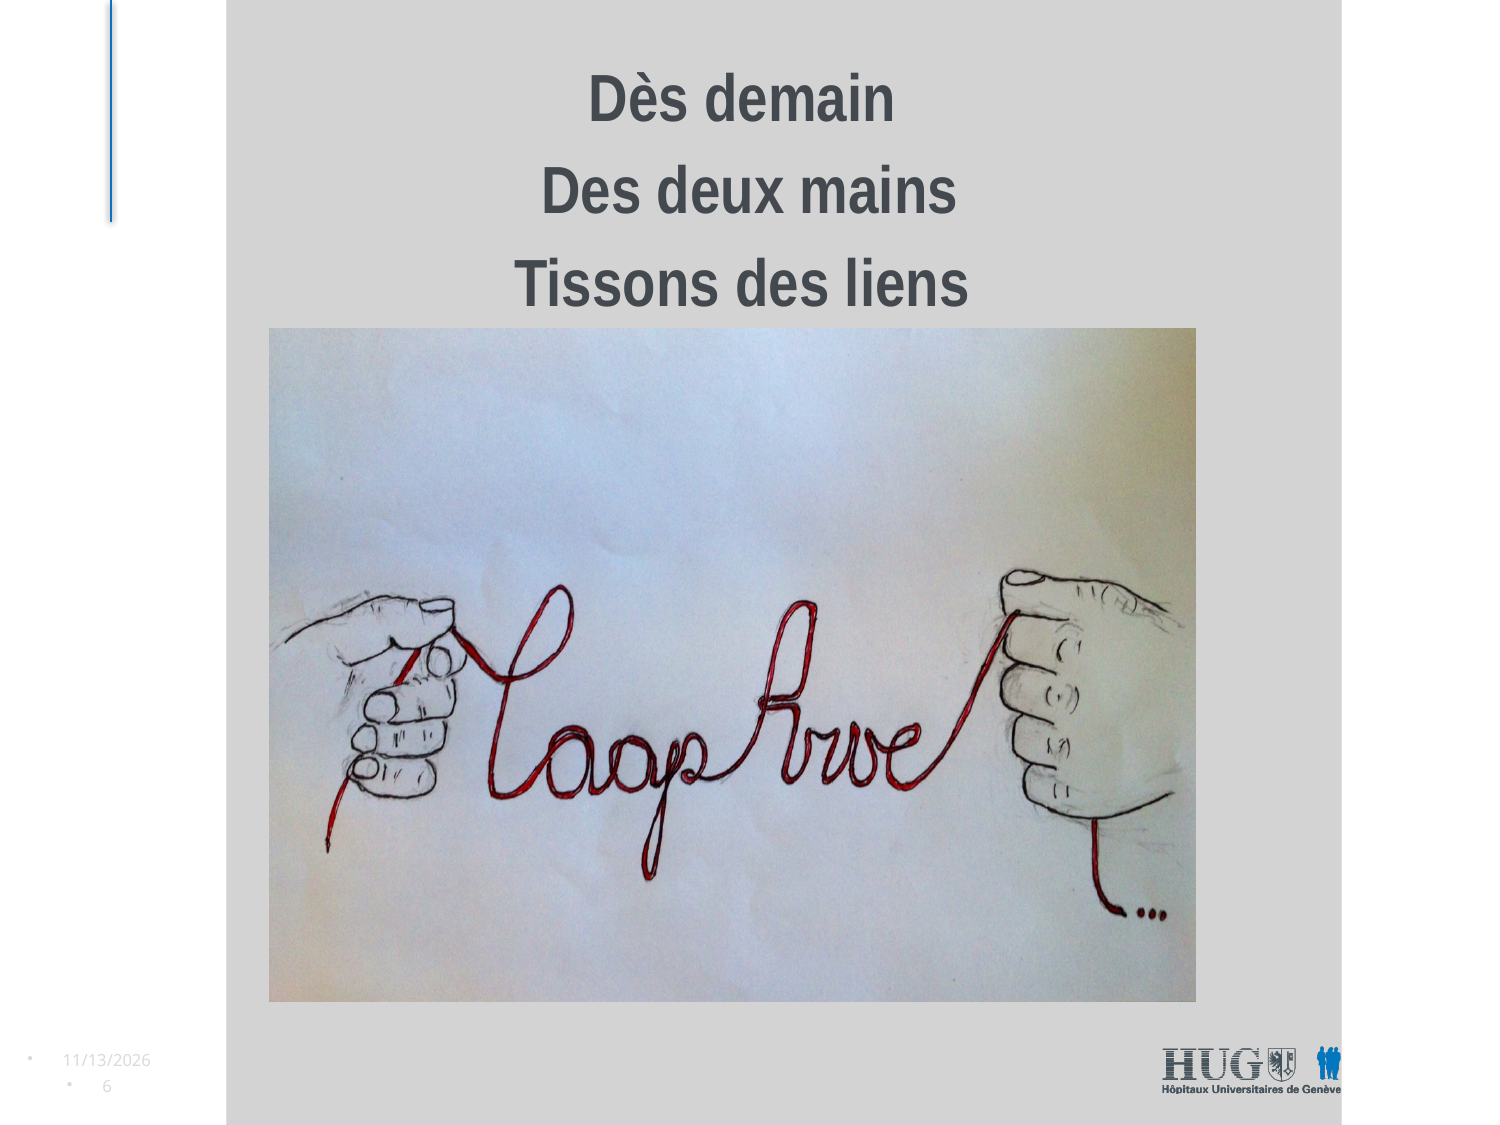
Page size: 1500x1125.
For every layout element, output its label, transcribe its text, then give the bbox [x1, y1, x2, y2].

list Dès demain Des deux mains Tissons des liens [74, 46, 1426, 1006]
picture [269, 327, 1196, 1002]
